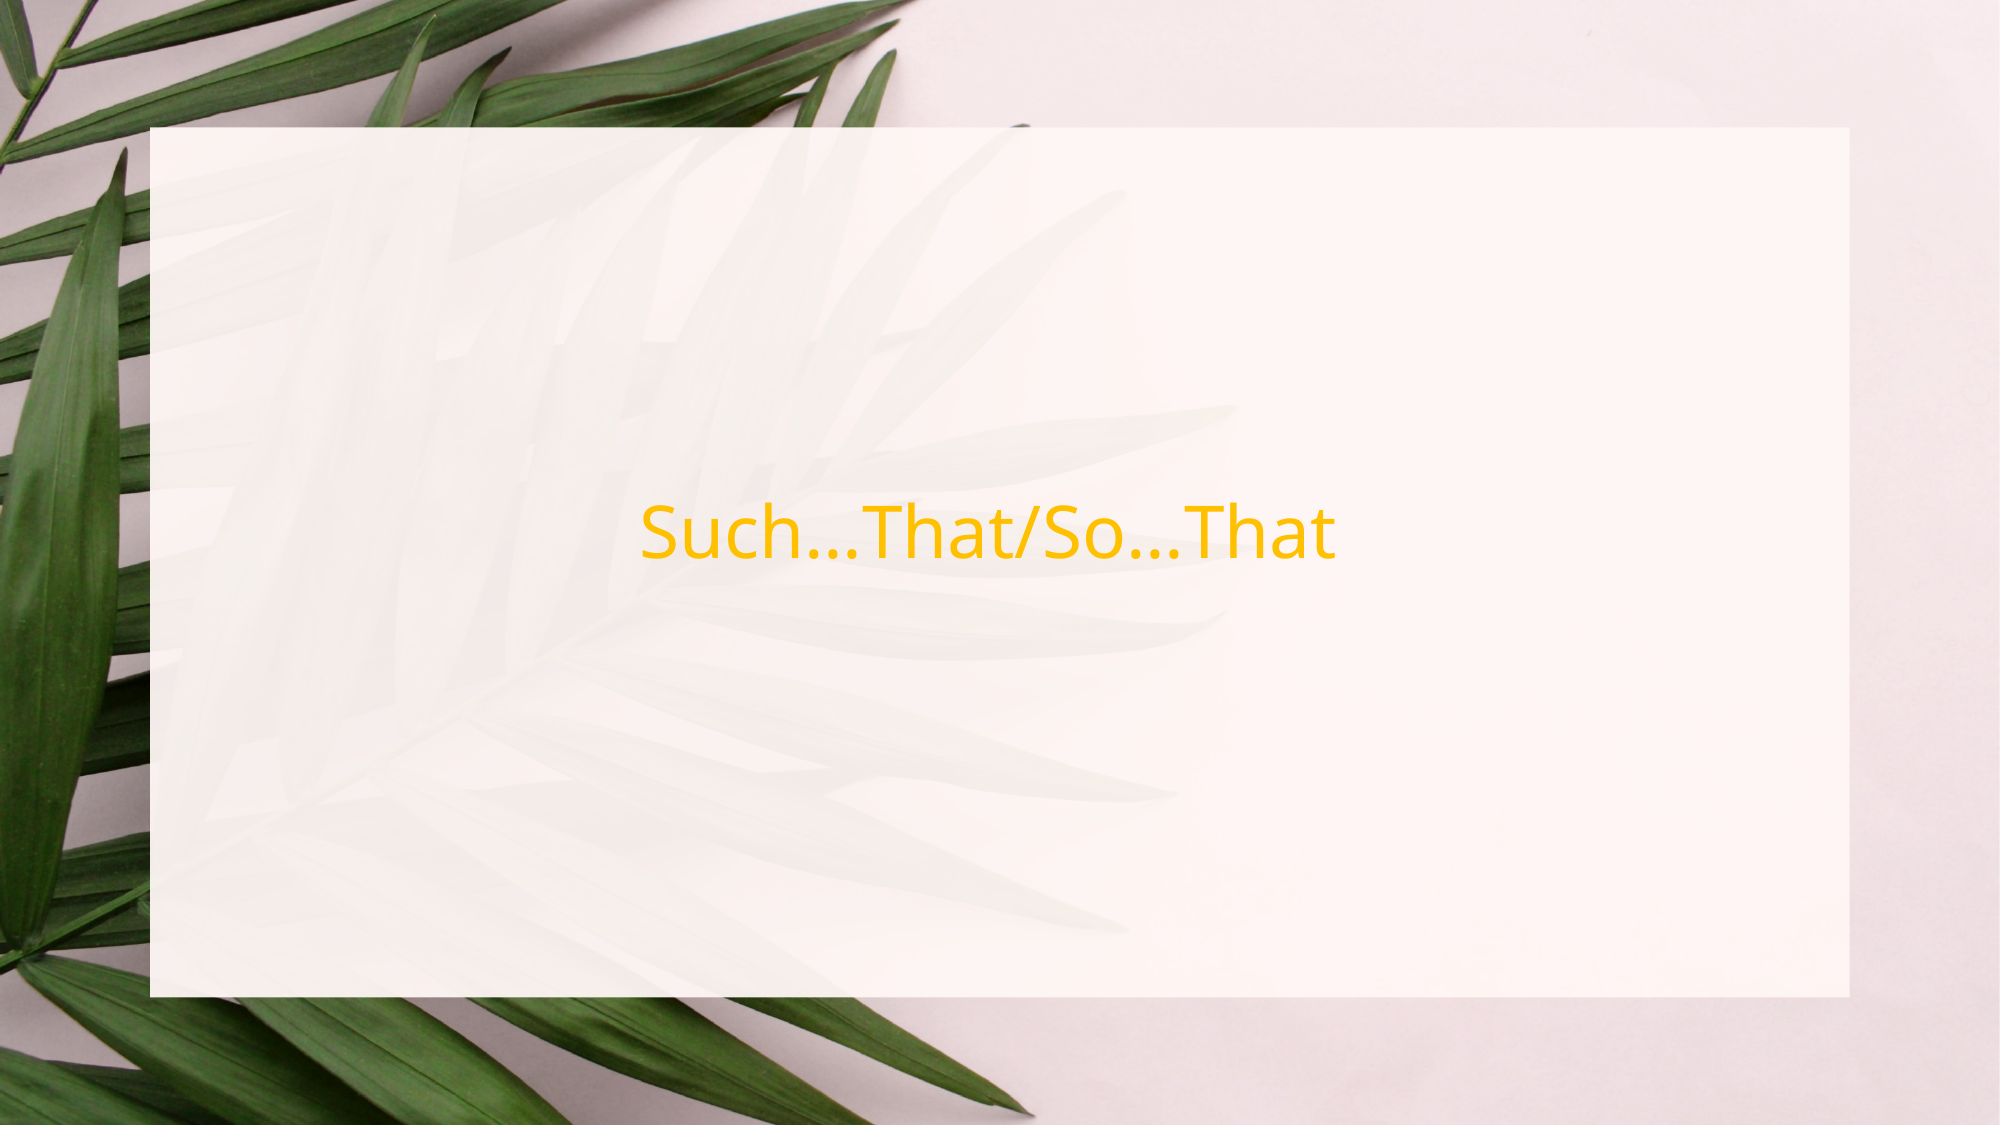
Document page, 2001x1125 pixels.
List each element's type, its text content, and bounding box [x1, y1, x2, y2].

text_box Such…That/So…That [366, 248, 1611, 850]
picture [0, 0, 2000, 1125]
